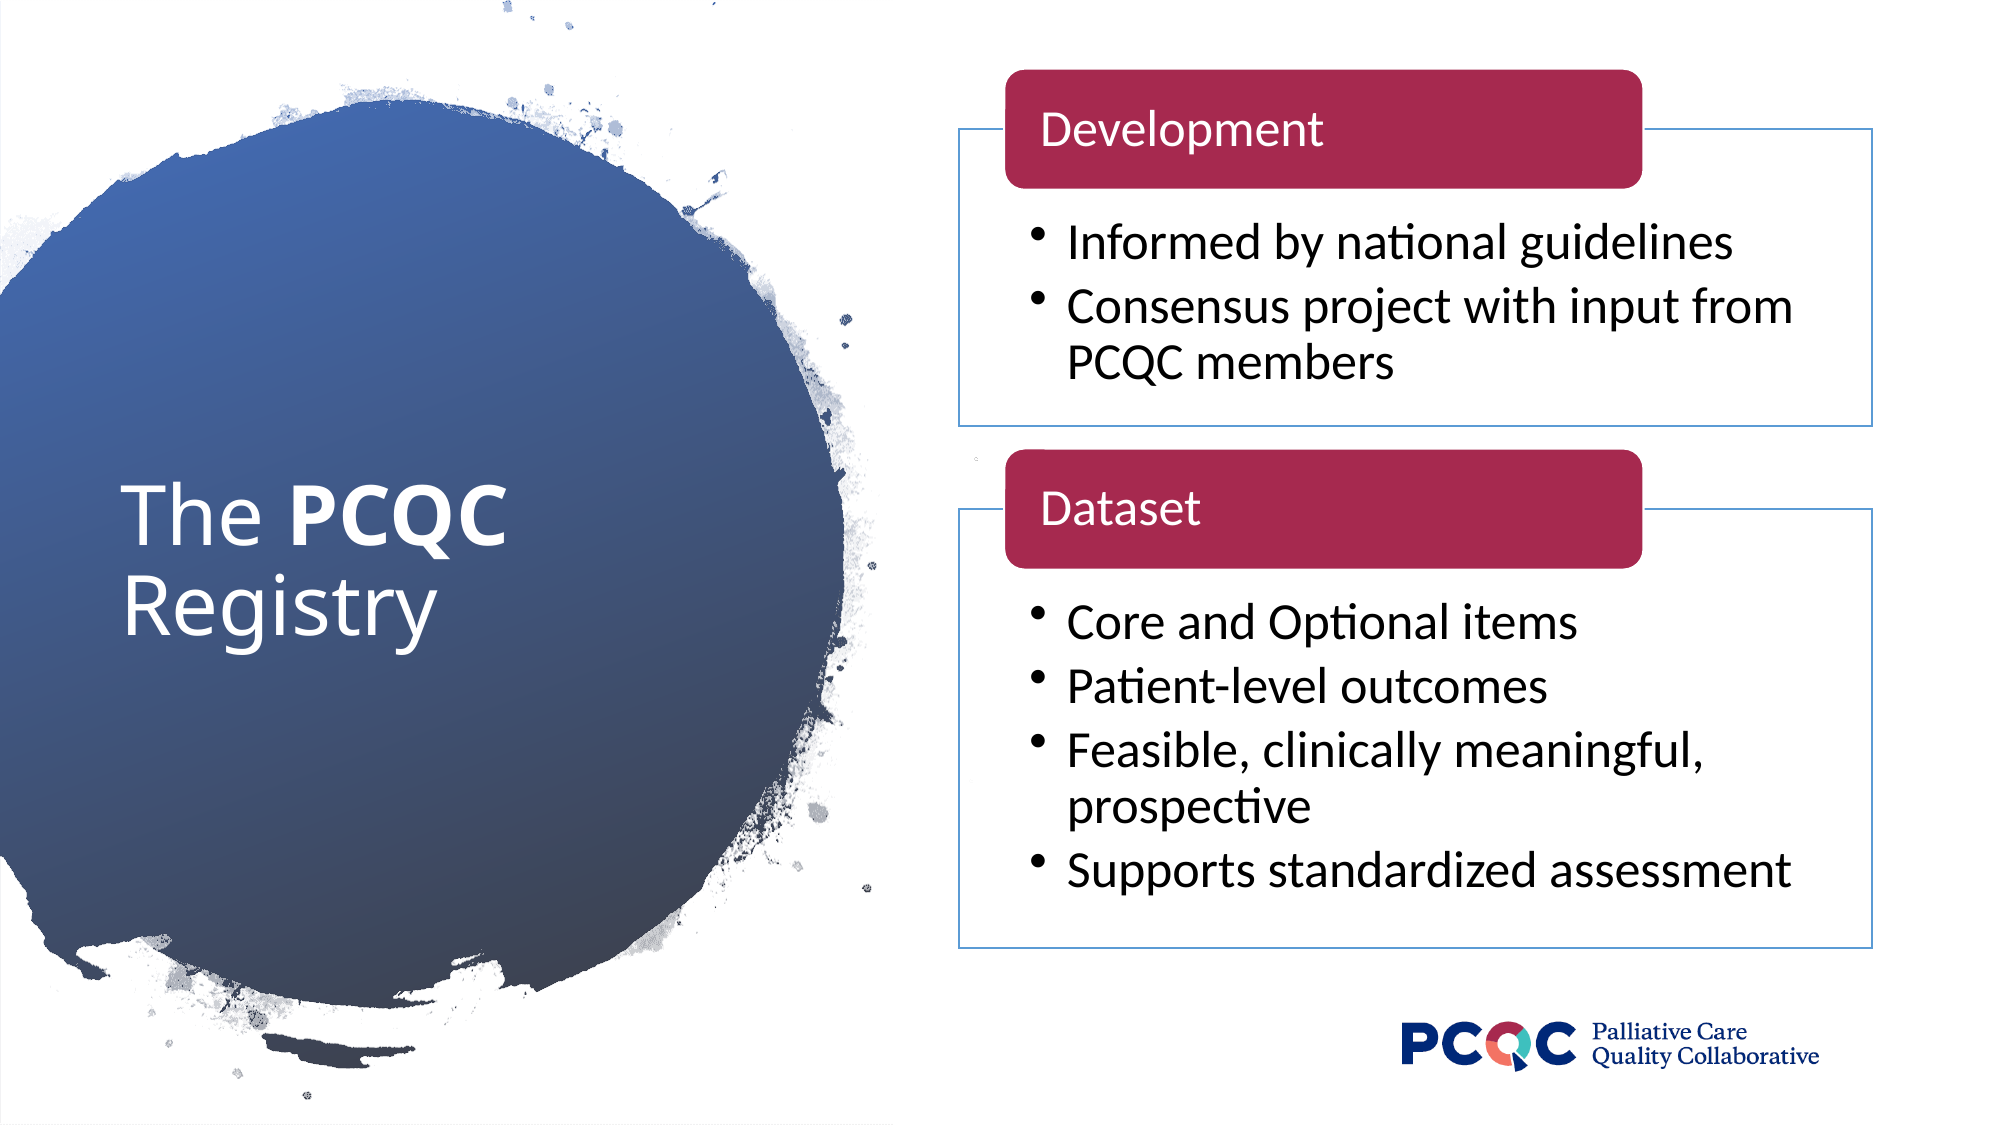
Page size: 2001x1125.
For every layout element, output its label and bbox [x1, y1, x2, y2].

list [958, 38, 1872, 979]
picture [0, 0, 2000, 1125]
